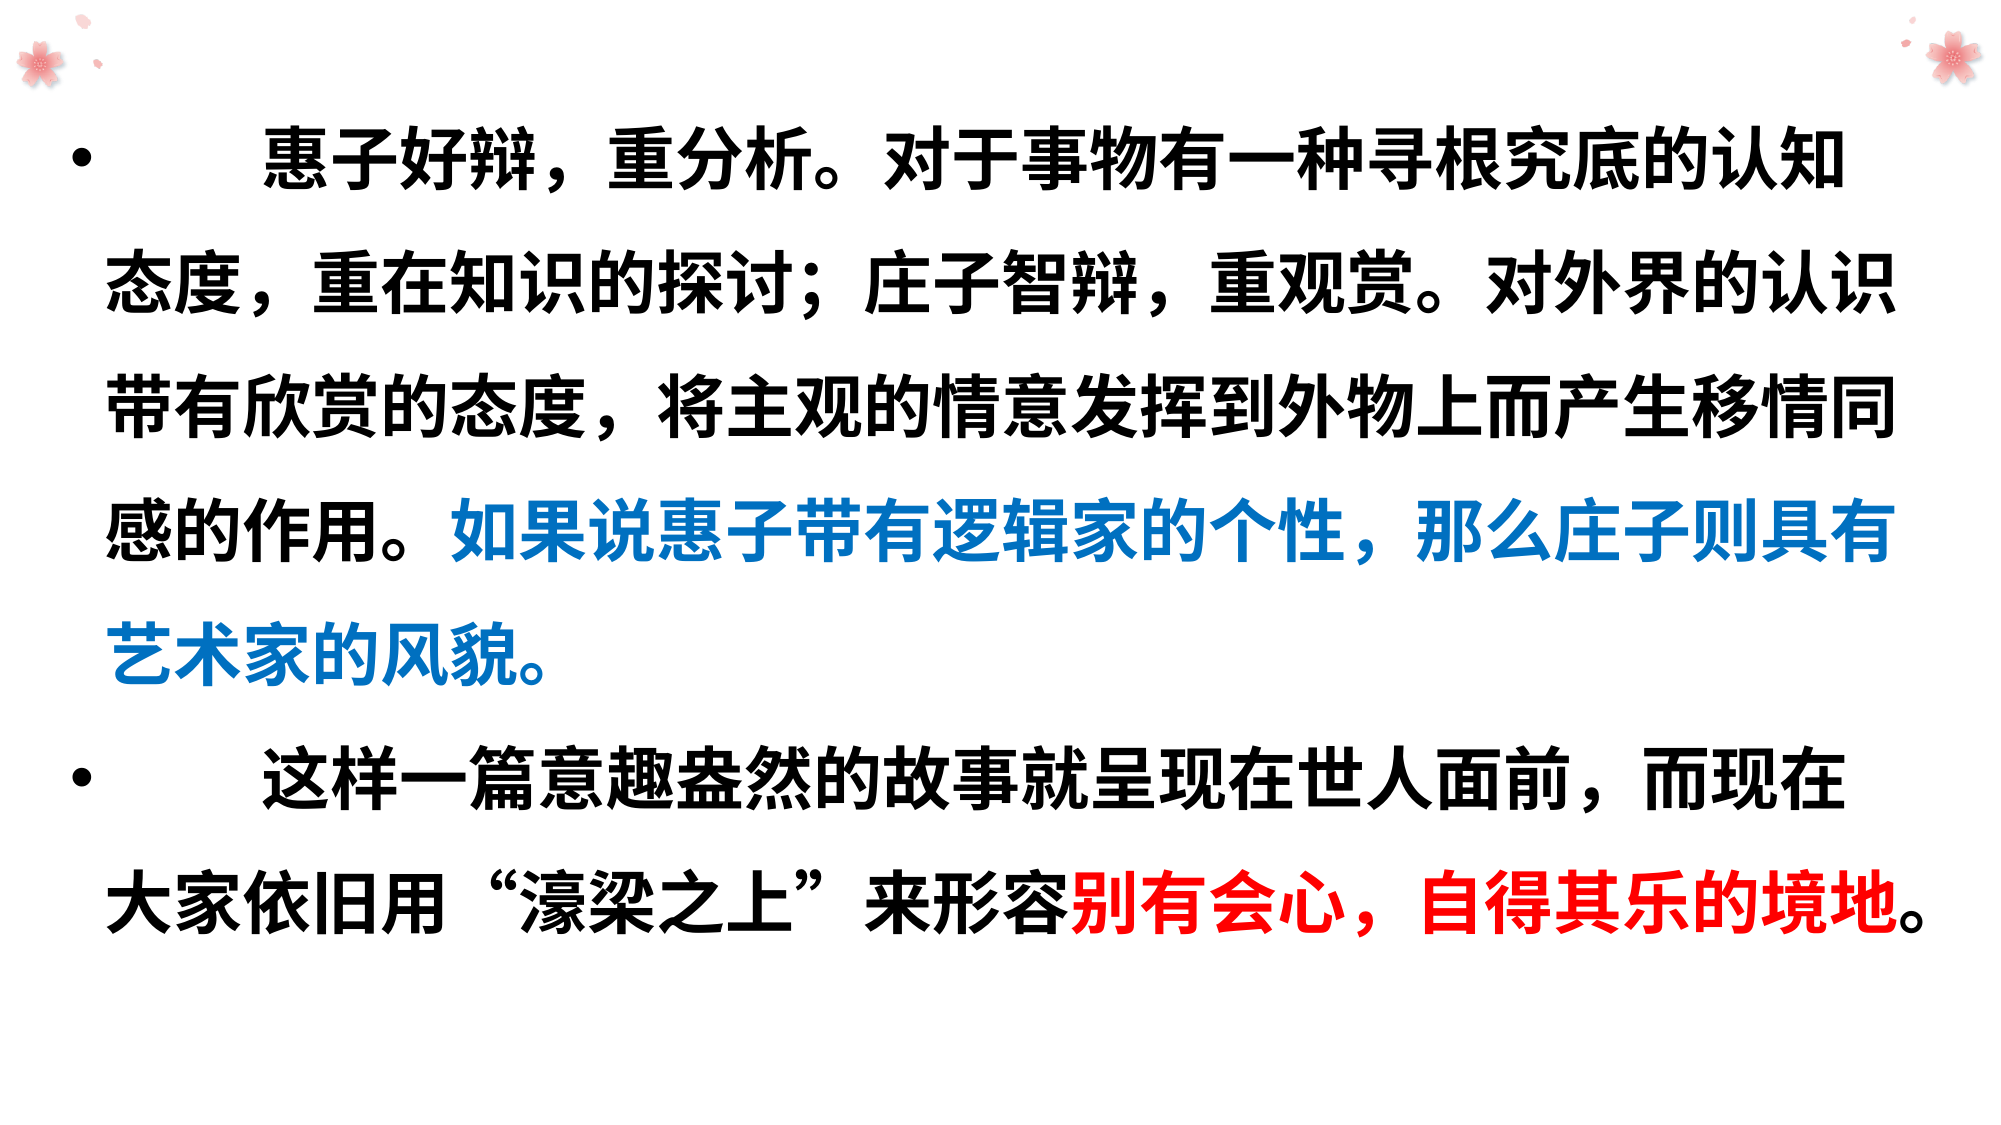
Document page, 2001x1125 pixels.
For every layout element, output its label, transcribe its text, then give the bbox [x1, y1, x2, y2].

picture [0, 0, 118, 102]
list 惠子好辩，重分析。对于事物有一种寻根究底的认知态度，重在知识的探讨；庄子智辩，重观赏。对外界的认识带有欣赏的态度，将主观的情意发挥到外物上而产生移情同感的作用。如果说惠子带有逻辑家的个性，那么庄子则具有艺术家的风貌。 这样一篇意趣盎然的故事就呈现在世人面前，而现在大家依旧用“濠梁之上”来形容别有会心，自得其乐的境地。 [55, 66, 1922, 1083]
picture [1881, 0, 2000, 101]
